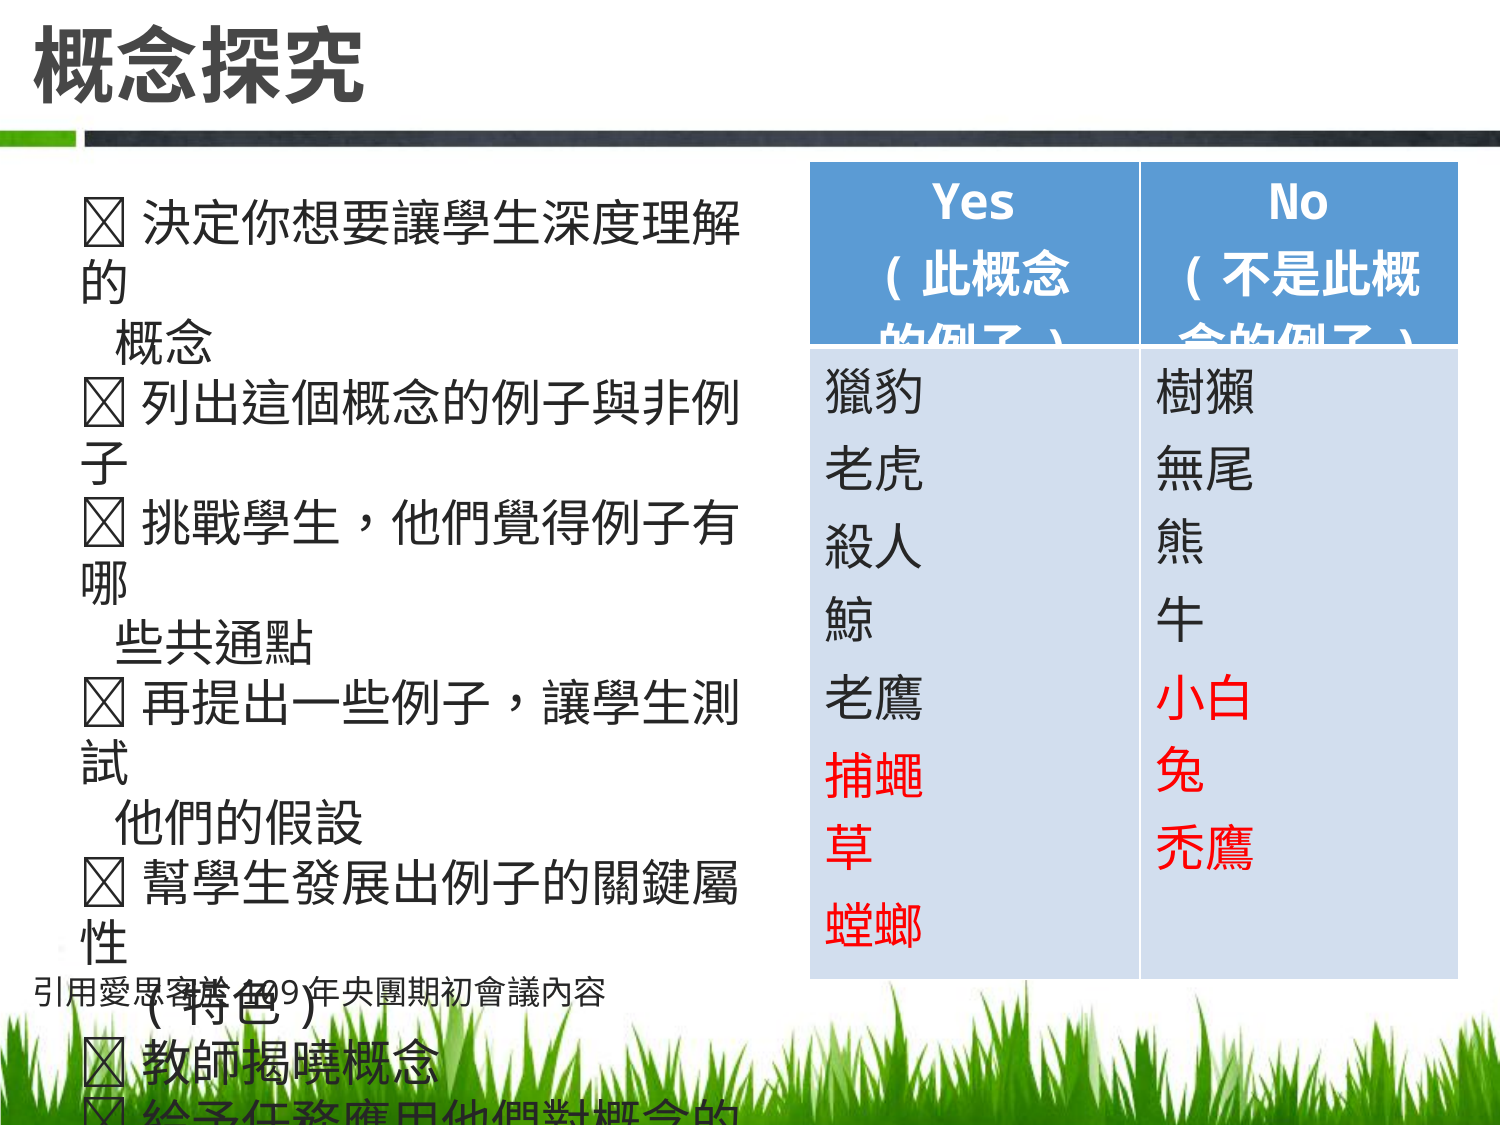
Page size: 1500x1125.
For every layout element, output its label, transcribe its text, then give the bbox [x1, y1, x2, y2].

title 概念探究 [17, 0, 1397, 165]
table_header Yes (此概念的例子) [810, 162, 1139, 344]
picture [0, 0, 1500, 1125]
table_header No (不是此概念的例子) [1141, 162, 1458, 344]
table_cell 獵豹 老虎 殺人鯨 老鷹 捕蠅草 螳螂 [810, 349, 1139, 979]
text_box 決定你想要讓學生深度理解的 概念 列出這個概念的例子與非例子 挑戰學生，他們覺得例子有哪 些共通點 再提出一些例子，讓學生測試 他們的假設 幫學生發展出例子的關鍵屬性 (特色) 教師揭曉概念 給予任務應用他們對概念的理 解 [64, 184, 786, 1125]
text_box 引用愛思客於109年央團期初會議內容 [17, 963, 751, 1019]
table_cell 樹獺 無尾熊 牛 小白兔 禿鷹 [1141, 349, 1458, 979]
